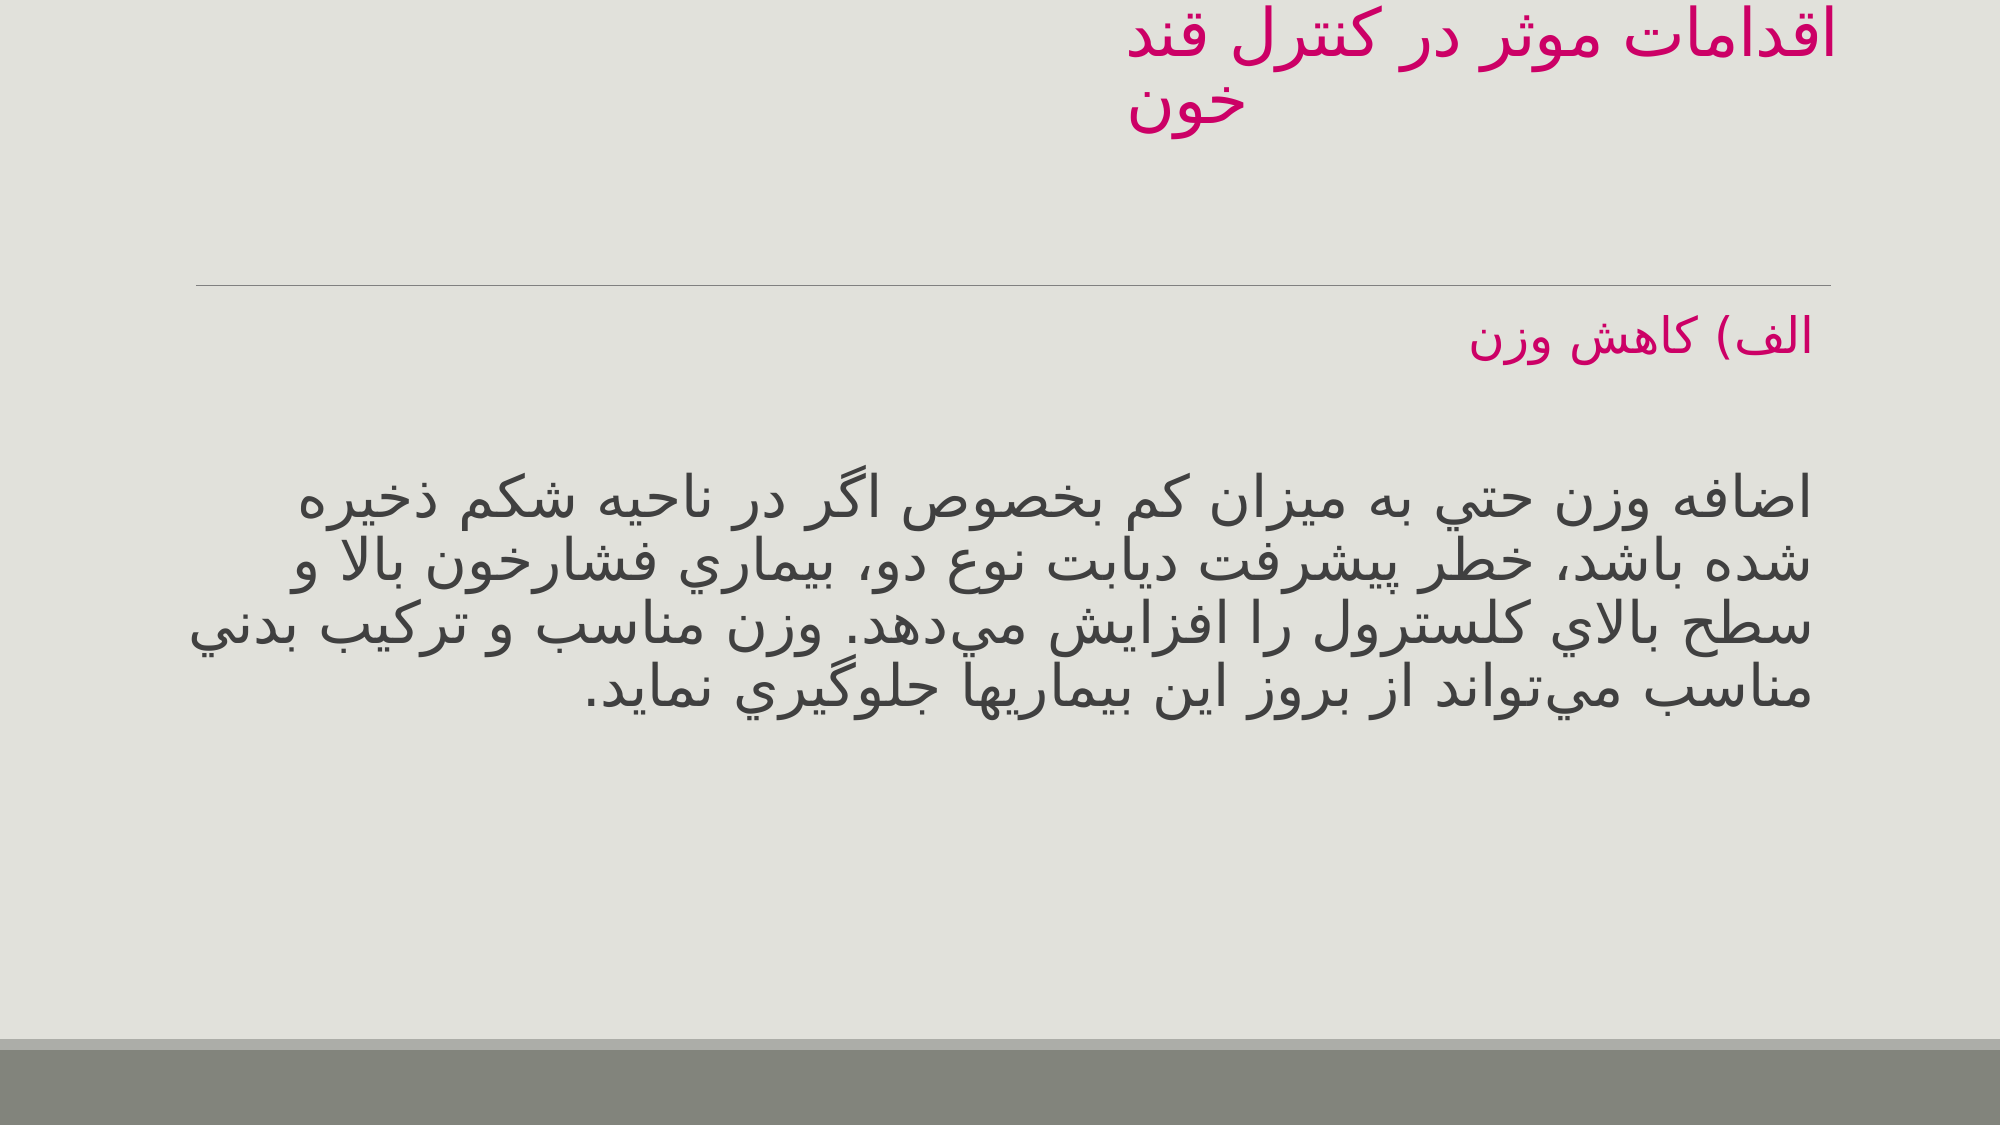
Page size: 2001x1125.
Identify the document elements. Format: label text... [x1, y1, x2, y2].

title اقدامات موثر در کنترل قند خون [1110, 77, 1863, 225]
list الف) كاهش وزن اضافه وزن حتي به ميزان كم بخصوص اگر در ناحيه شكم ذخيره شده باشد، خطر پيشرفت ديابت نوع دو، بيماري فشارخون بالا و سطح بالاي كلسترول را افزايش مي‌دهد. وزن مناسب و تركيب بدني مناسب مي‌تواند از بروز اين بيماريها جلوگيري نمايد. [180, 302, 1830, 963]
